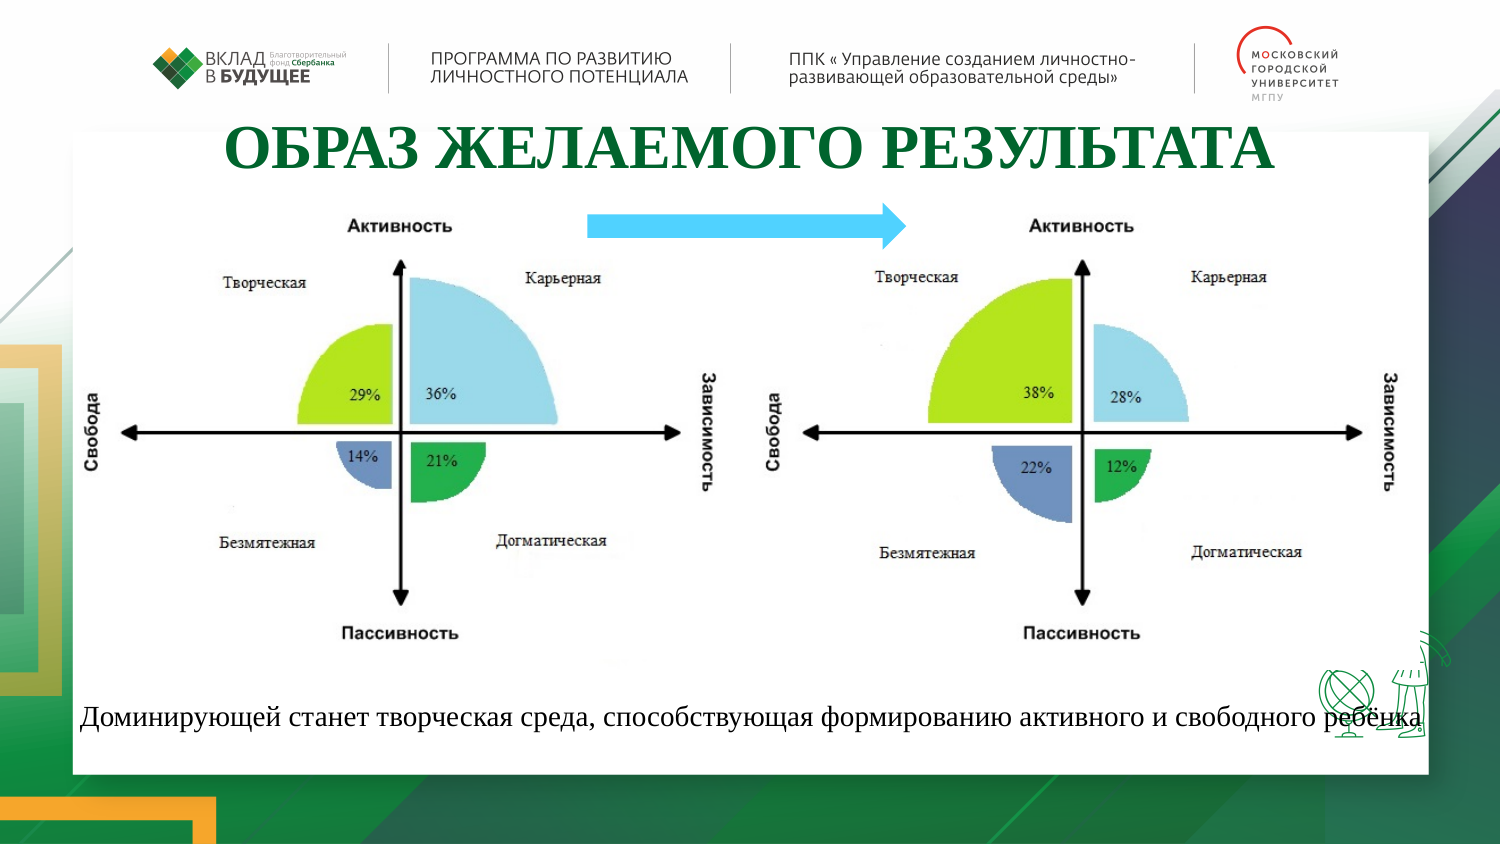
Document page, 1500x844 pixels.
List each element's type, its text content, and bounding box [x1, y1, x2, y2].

text_box Доминирующей станет творческая среда, способствующая формированию активного и свободного ребёнка [79, 693, 1440, 777]
text_box [73, 670, 1421, 844]
text_box ОБРАЗ ЖЕЛАЕМОГО РЕЗУЛЬТАТА [0, 114, 1500, 183]
picture [0, 183, 1500, 844]
picture [0, 0, 1500, 114]
